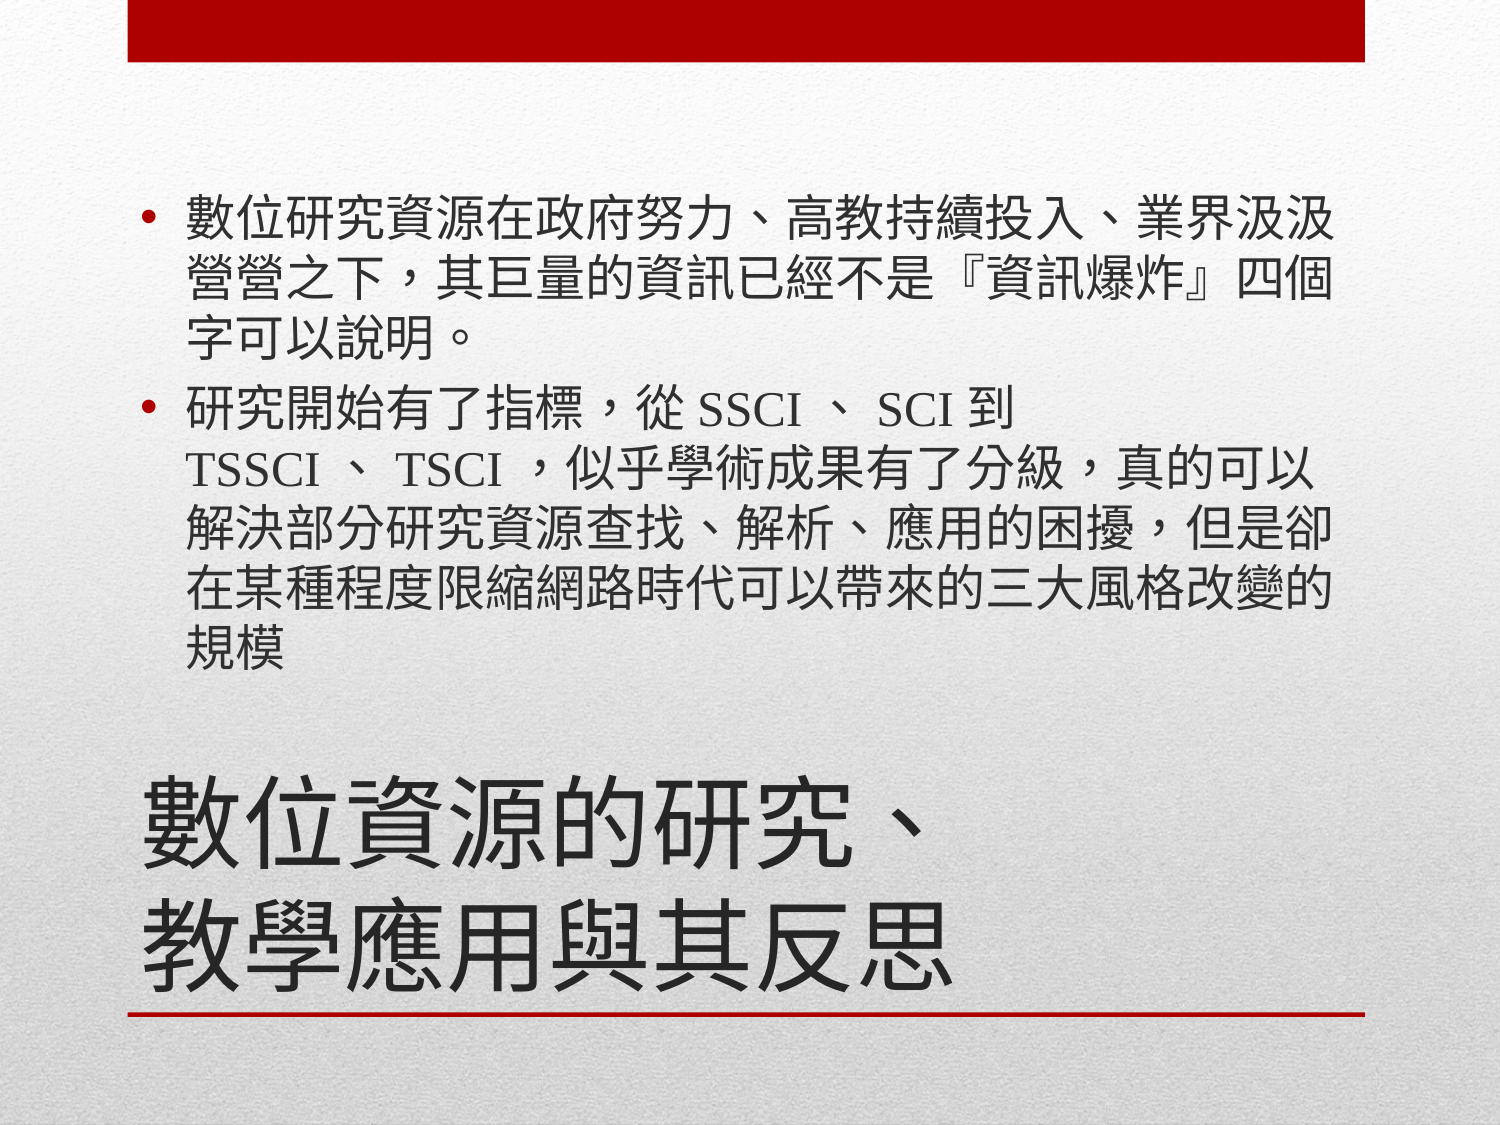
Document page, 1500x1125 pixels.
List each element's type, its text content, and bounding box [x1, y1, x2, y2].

list 數位研究資源在政府努力、高教持續投入、業界汲汲營營之下，其巨量的資訊已經不是『資訊爆炸』四個字可以說明。 研究開始有了指標，從SSCI、SCI到TSSCI、TSCI，似乎學術成果有了分級，真的可以解決部分研究資源查找、解析、應用的困擾，但是卻在某種程度限縮網路時代可以帶來的三大風格改變的規模 [125, 112, 1363, 750]
title 數位資源的研究、 教學應用與其反思 [125, 750, 1238, 1013]
